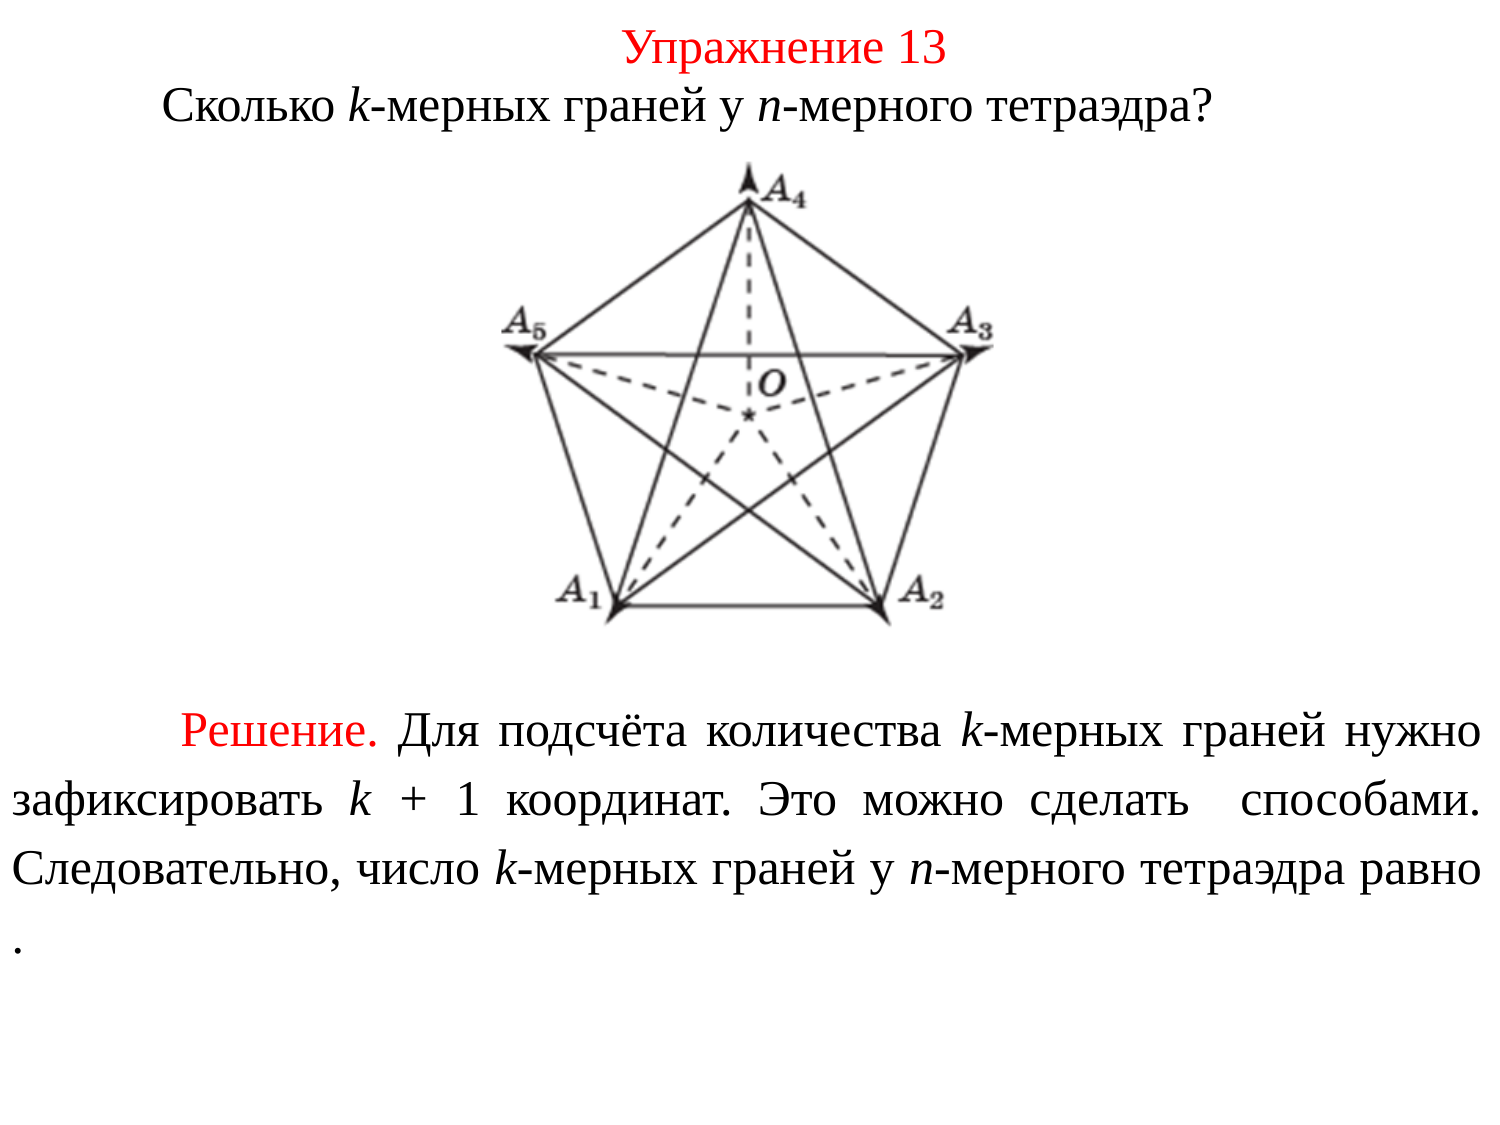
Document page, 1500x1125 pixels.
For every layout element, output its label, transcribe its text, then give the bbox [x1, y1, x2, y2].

text_box Упражнение 13 [0, 0, 1497, 82]
picture [486, 151, 1008, 640]
text_box Сколько k-мерных граней у n-мерного тетраэдра? [0, 82, 1497, 139]
